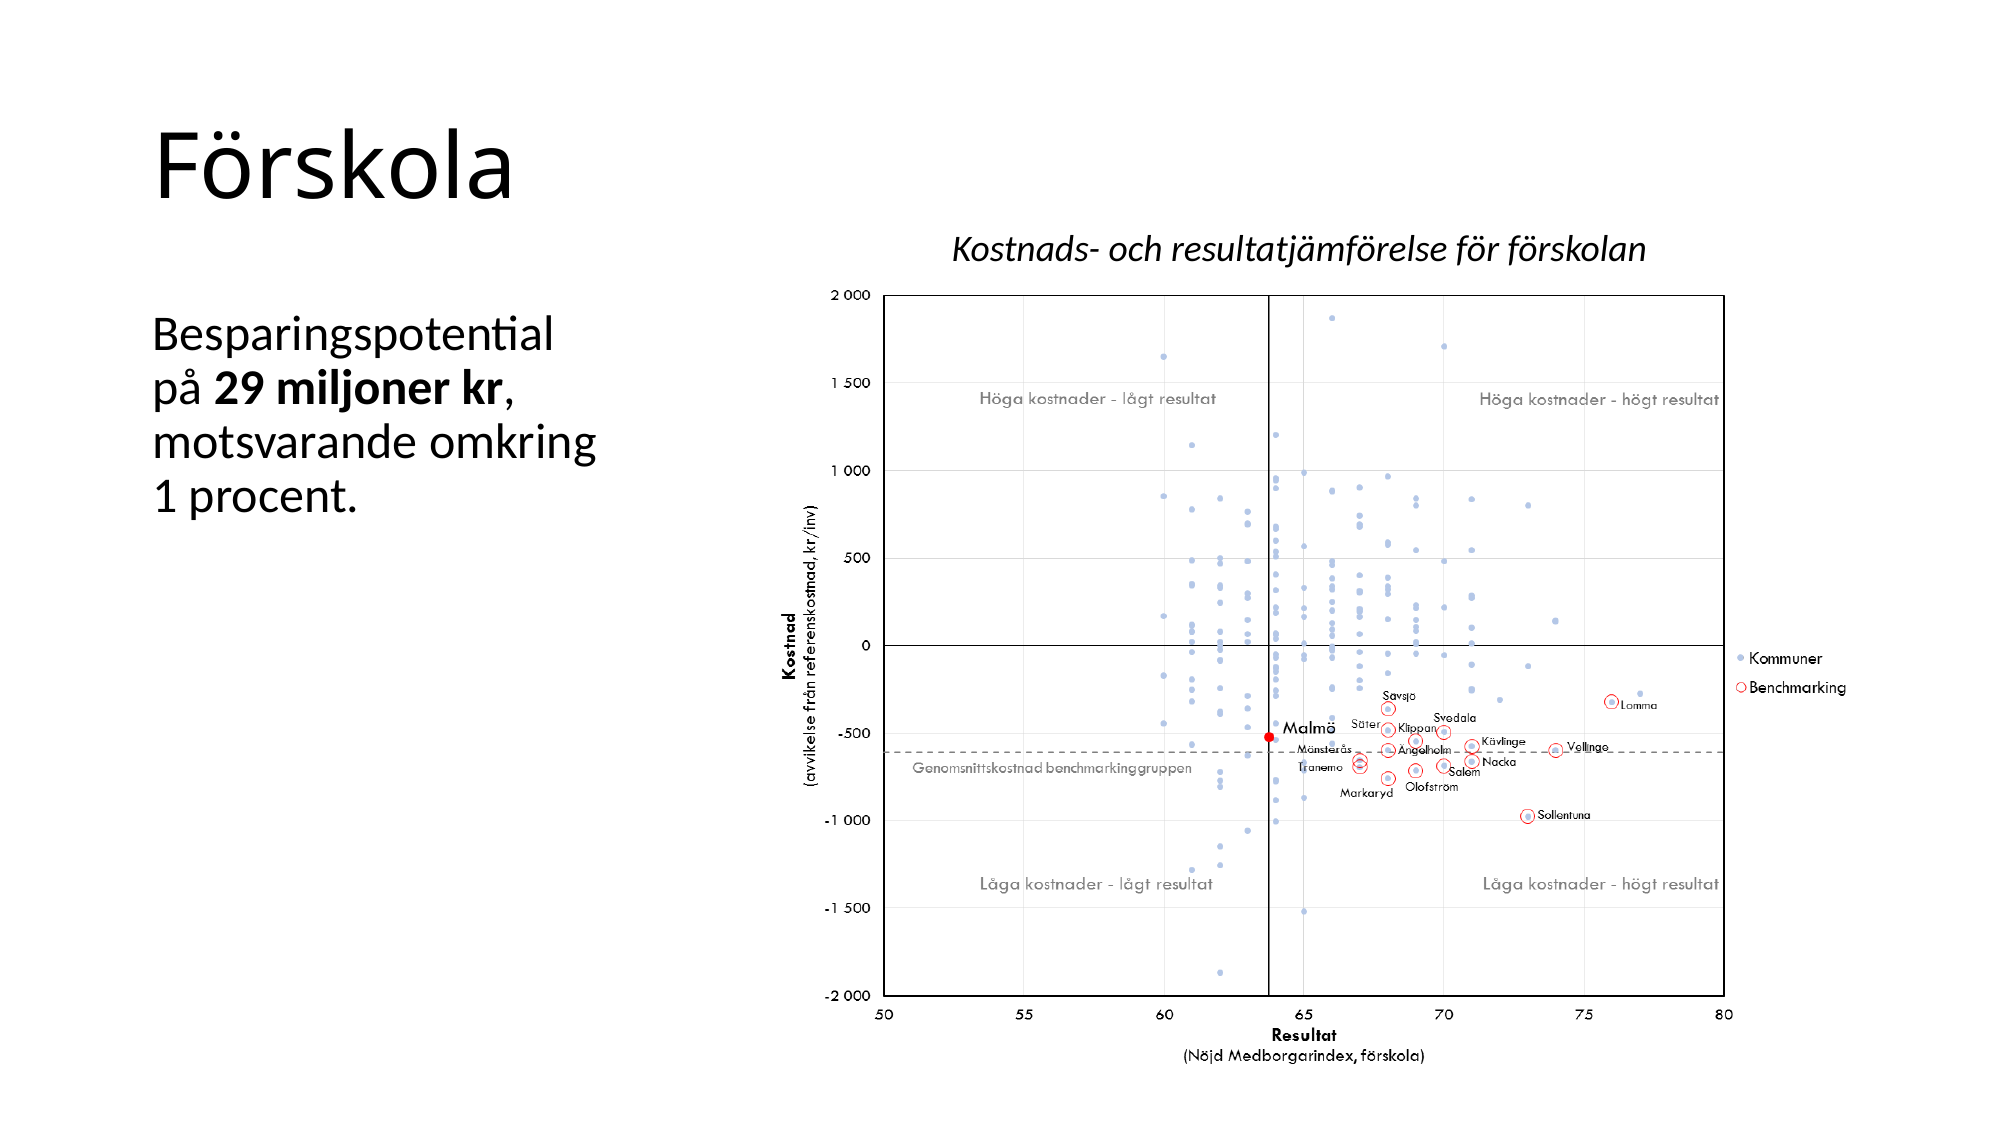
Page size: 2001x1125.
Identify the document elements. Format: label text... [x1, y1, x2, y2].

list Besparingspotential på 29 miljoner kr, motsvarande omkring 1 procent. [137, 299, 619, 1014]
title Förskola [137, 59, 1863, 278]
text_box Kostnads- och resultatjämförelse för förskolan [937, 216, 1779, 277]
picture [770, 277, 1863, 1067]
